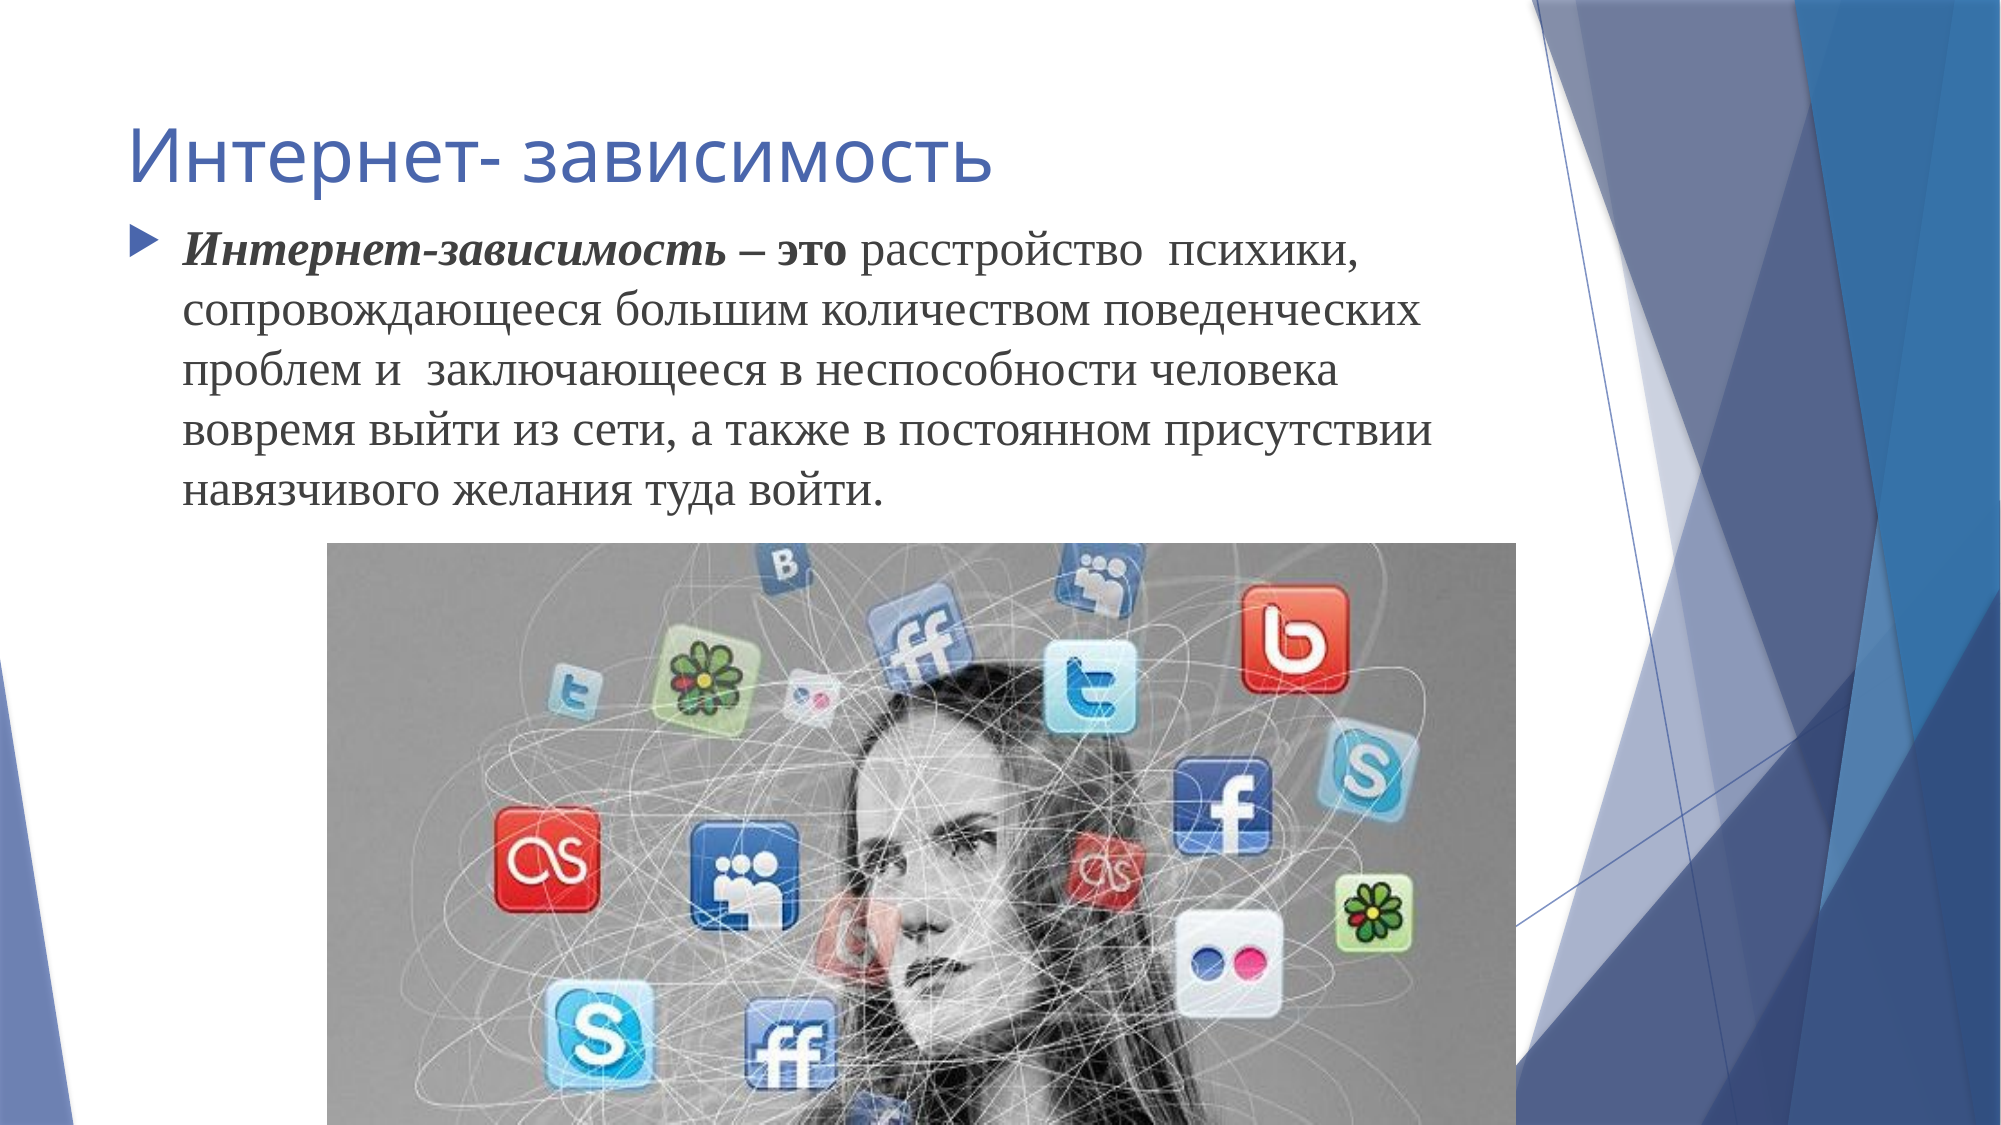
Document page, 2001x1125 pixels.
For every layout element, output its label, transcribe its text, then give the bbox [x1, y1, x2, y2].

list Интернет-зависимость – это расстройство психики, сопровождающееся большим количеством поведенческих проблем и заключающееся в неспособности человека вовремя выйти из сети, а также в постоянном присутствии навязчивого желания туда войти. [111, 208, 1522, 966]
title Интернет- зависимость [111, 99, 1522, 208]
picture [326, 542, 1517, 1125]
